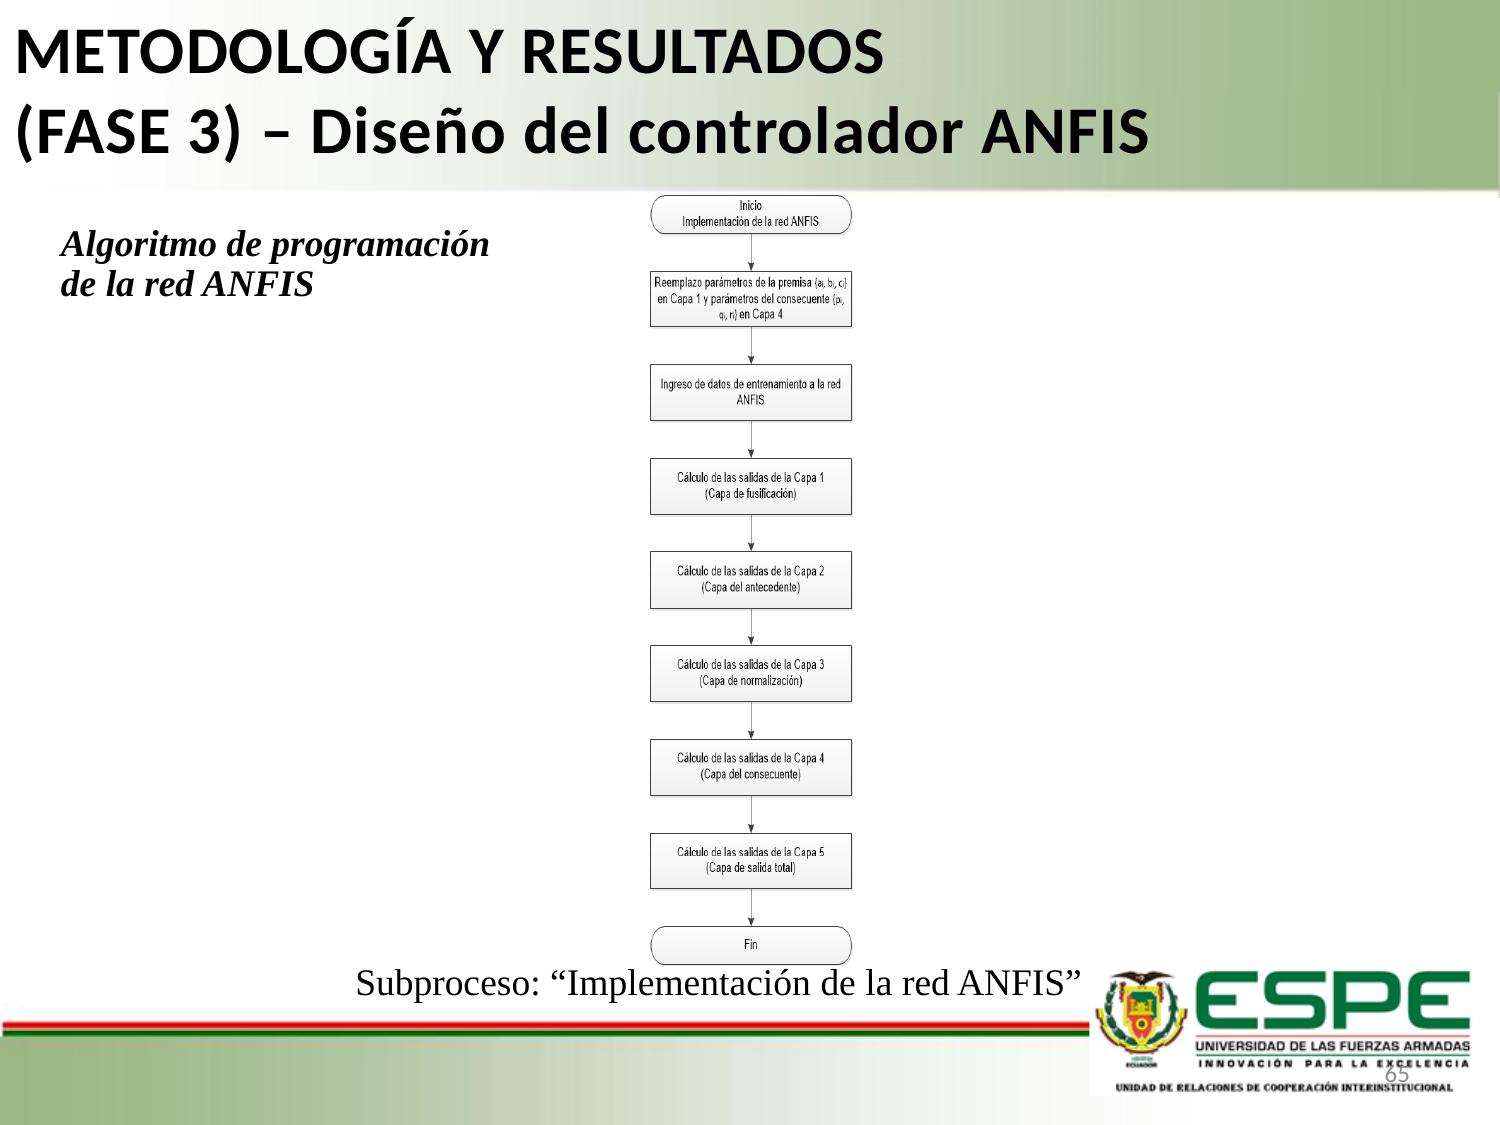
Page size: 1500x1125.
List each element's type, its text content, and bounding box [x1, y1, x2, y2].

slide_number 65 [1074, 1042, 1425, 1103]
picture [0, 92, 1500, 1125]
text_box Algoritmo de programación de la red ANFIS [23, 210, 552, 319]
text_box METODOLOGÍA Y RESULTADOS (FASE 3) – Diseño del controlador ANFIS [0, 0, 1500, 91]
text_box Subproceso: “Implementación de la red ANFIS” [340, 956, 1098, 1012]
